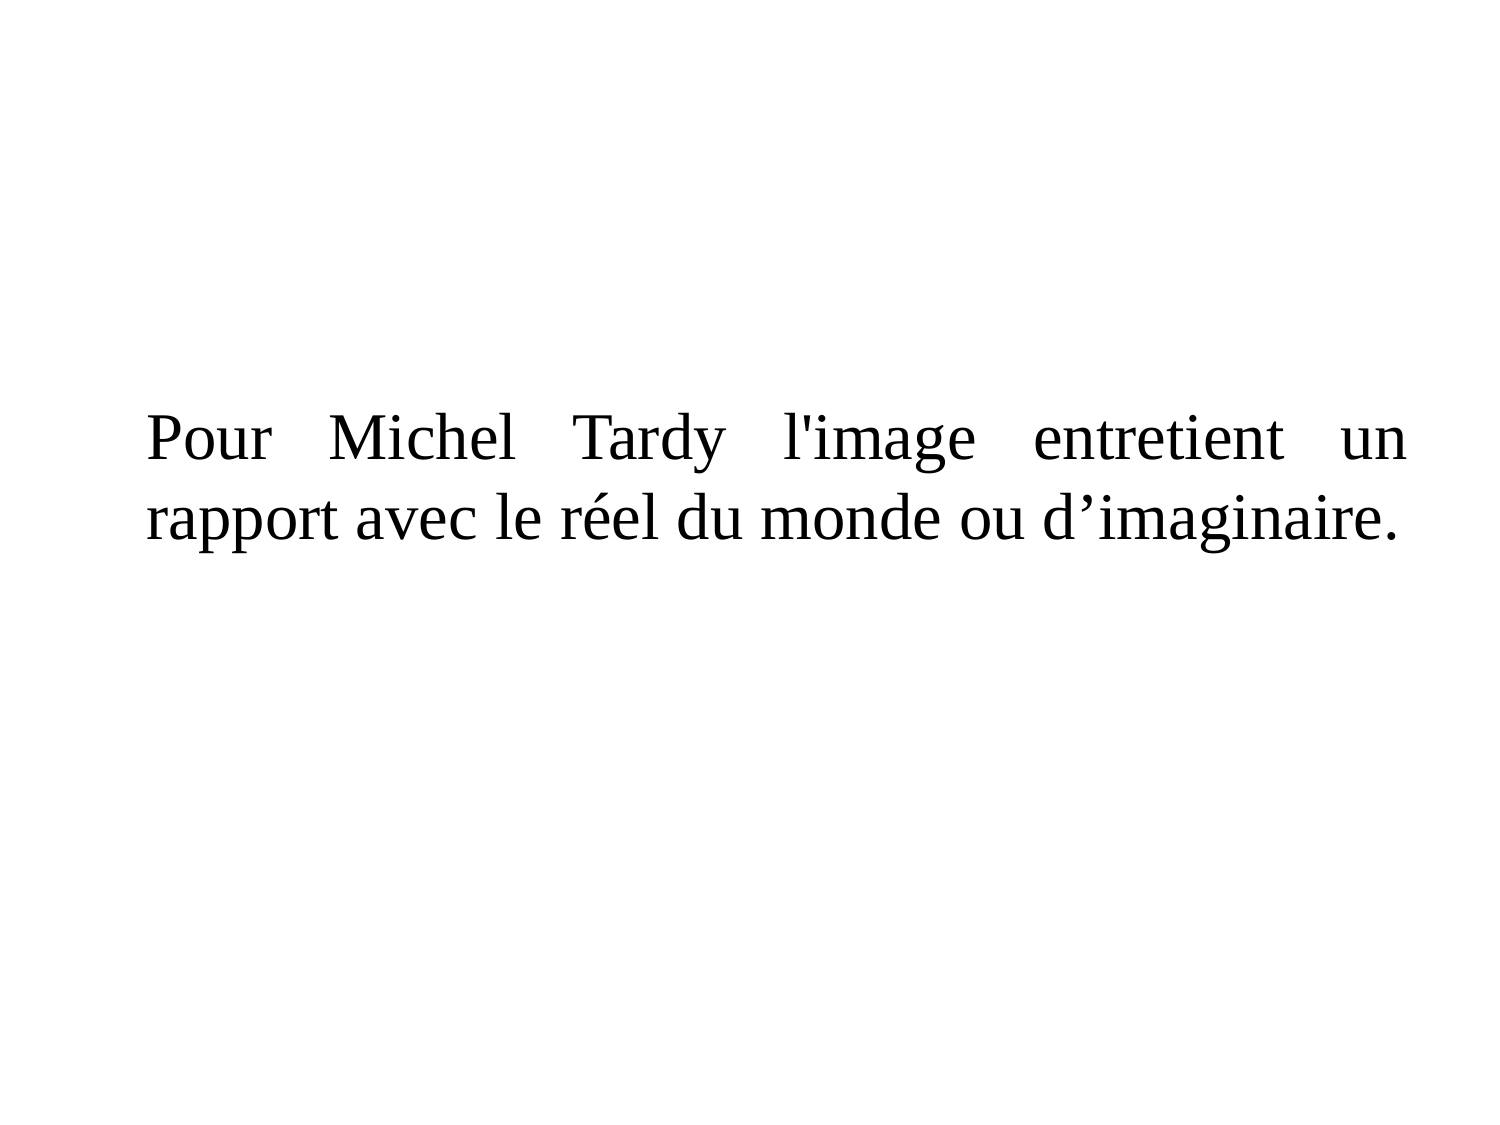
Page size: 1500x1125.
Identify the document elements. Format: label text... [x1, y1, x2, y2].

list Pour Michel Tardy l'image entretient un rapport avec le réel du monde ou d’imaginaire. [75, 105, 1425, 1005]
